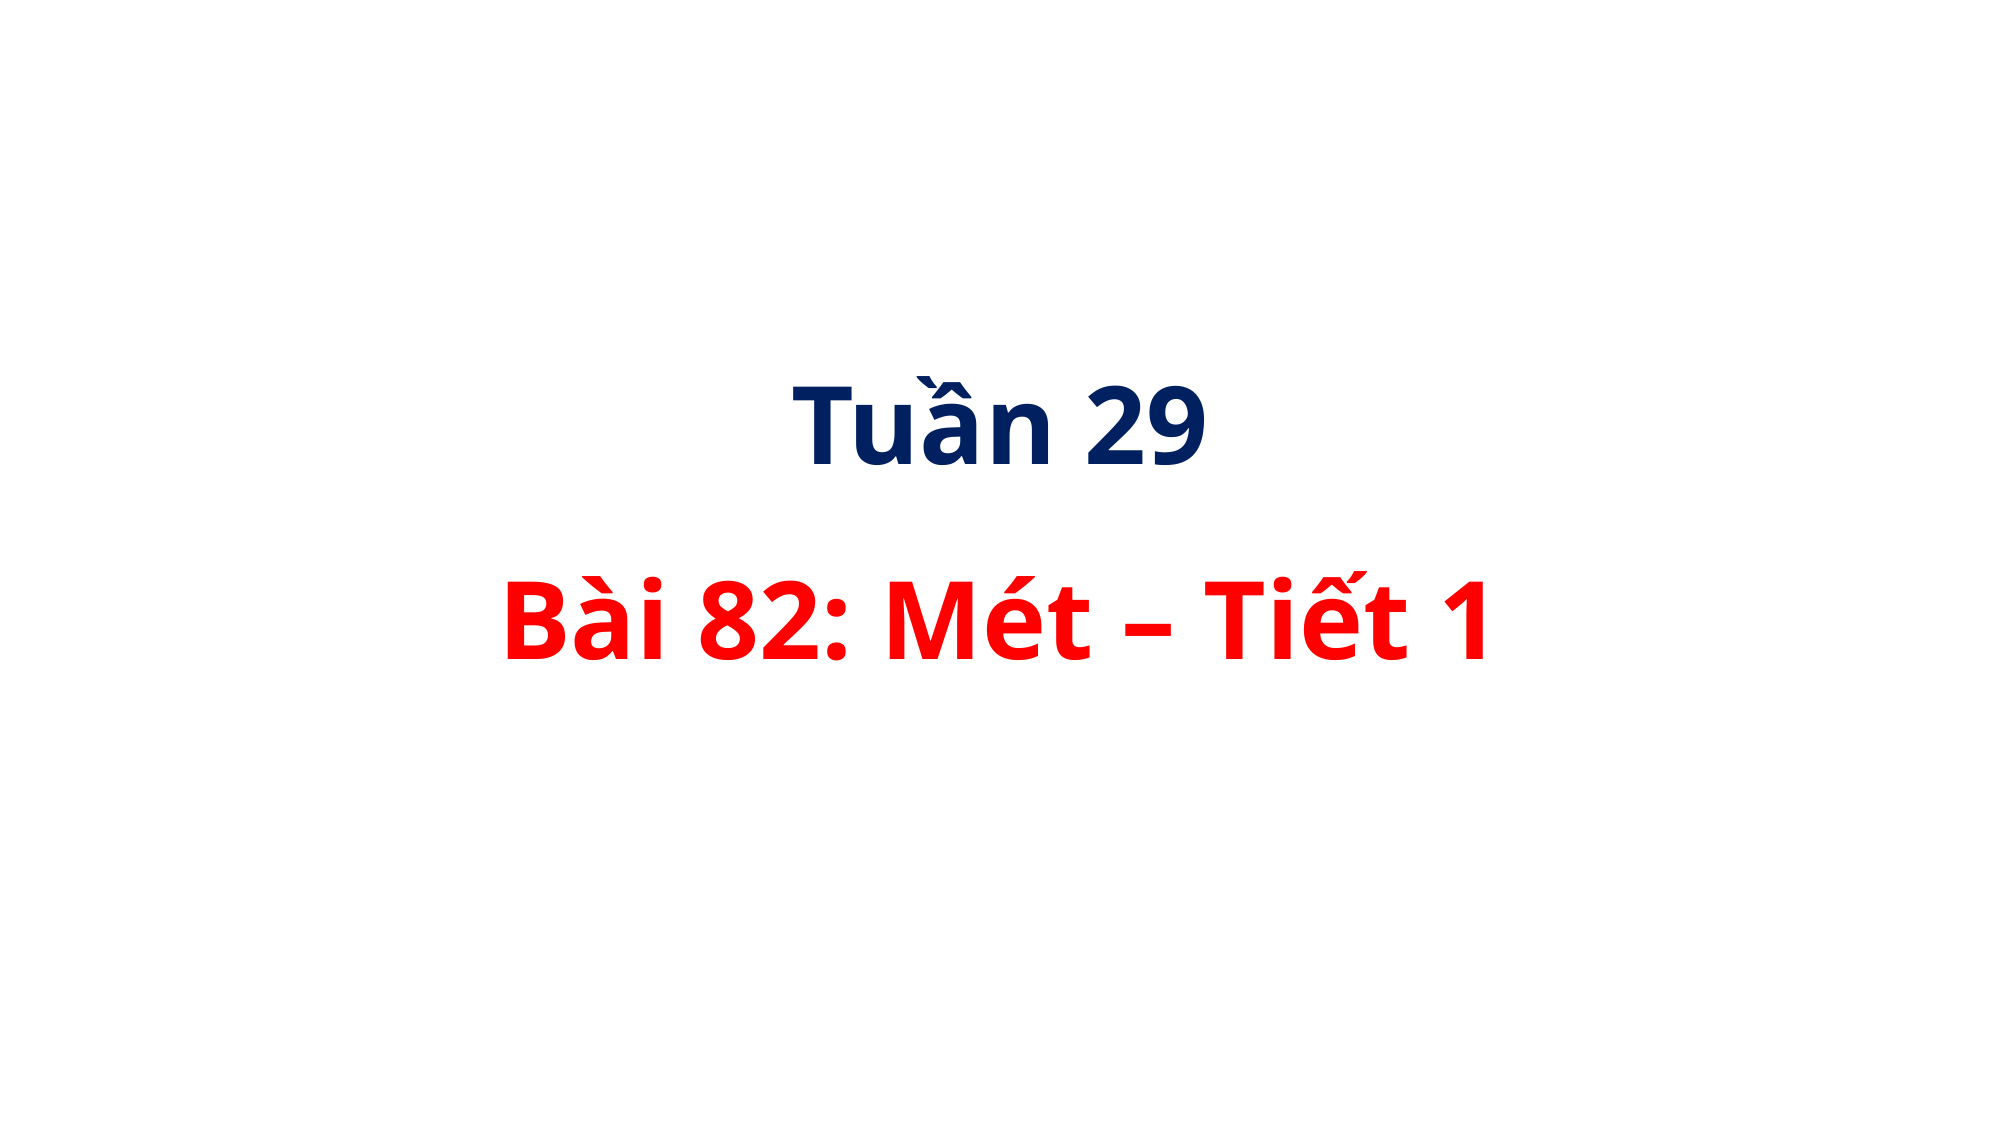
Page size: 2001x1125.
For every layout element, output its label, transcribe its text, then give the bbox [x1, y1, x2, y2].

text_box Tuần 29 Bài 82: Mét – Tiết 1 [0, 283, 2000, 689]
